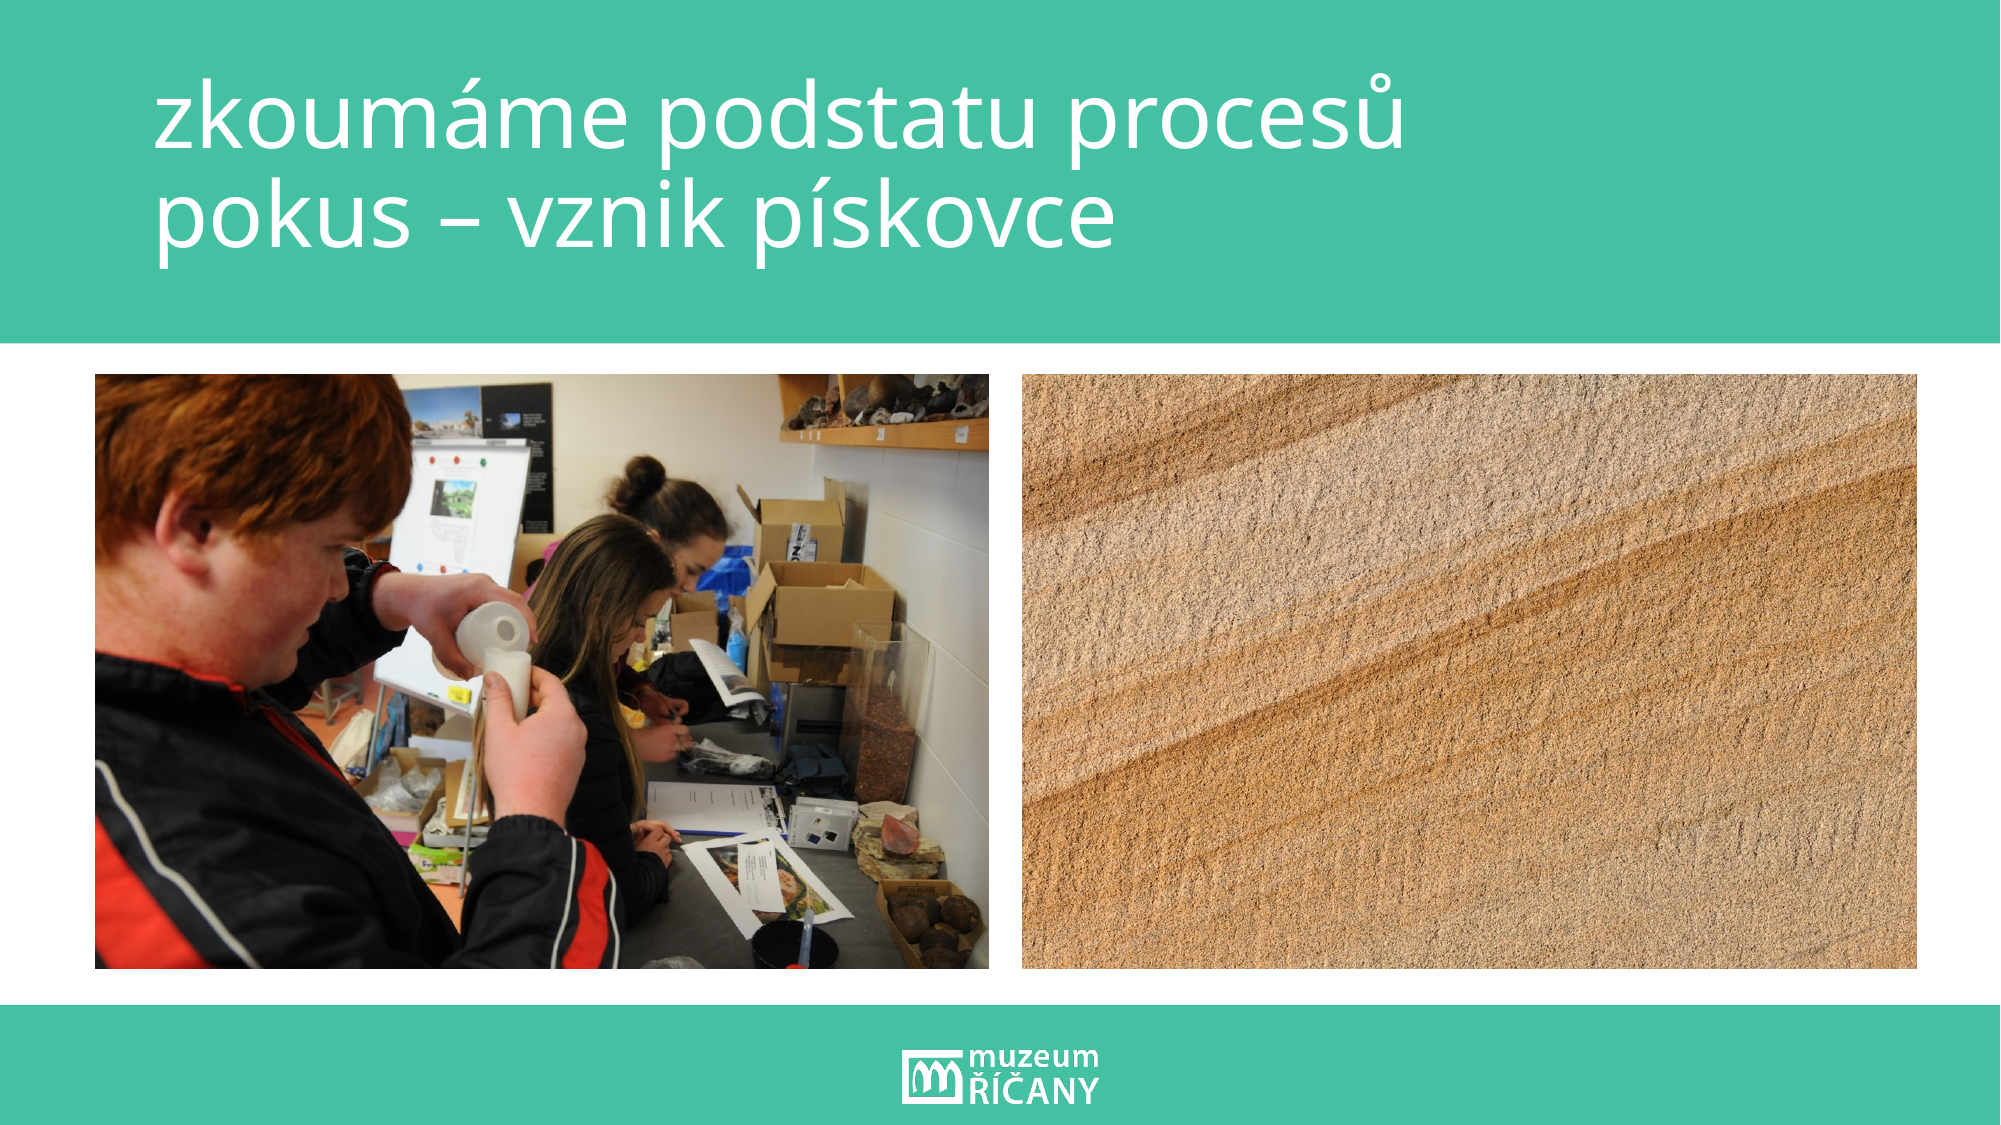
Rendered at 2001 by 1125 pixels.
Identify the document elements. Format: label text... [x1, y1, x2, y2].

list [95, 374, 989, 969]
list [1022, 374, 1917, 969]
title zkoumáme podstatu procesů pokus – vznik pískovce [137, 59, 1863, 278]
picture [896, 1041, 1104, 1125]
